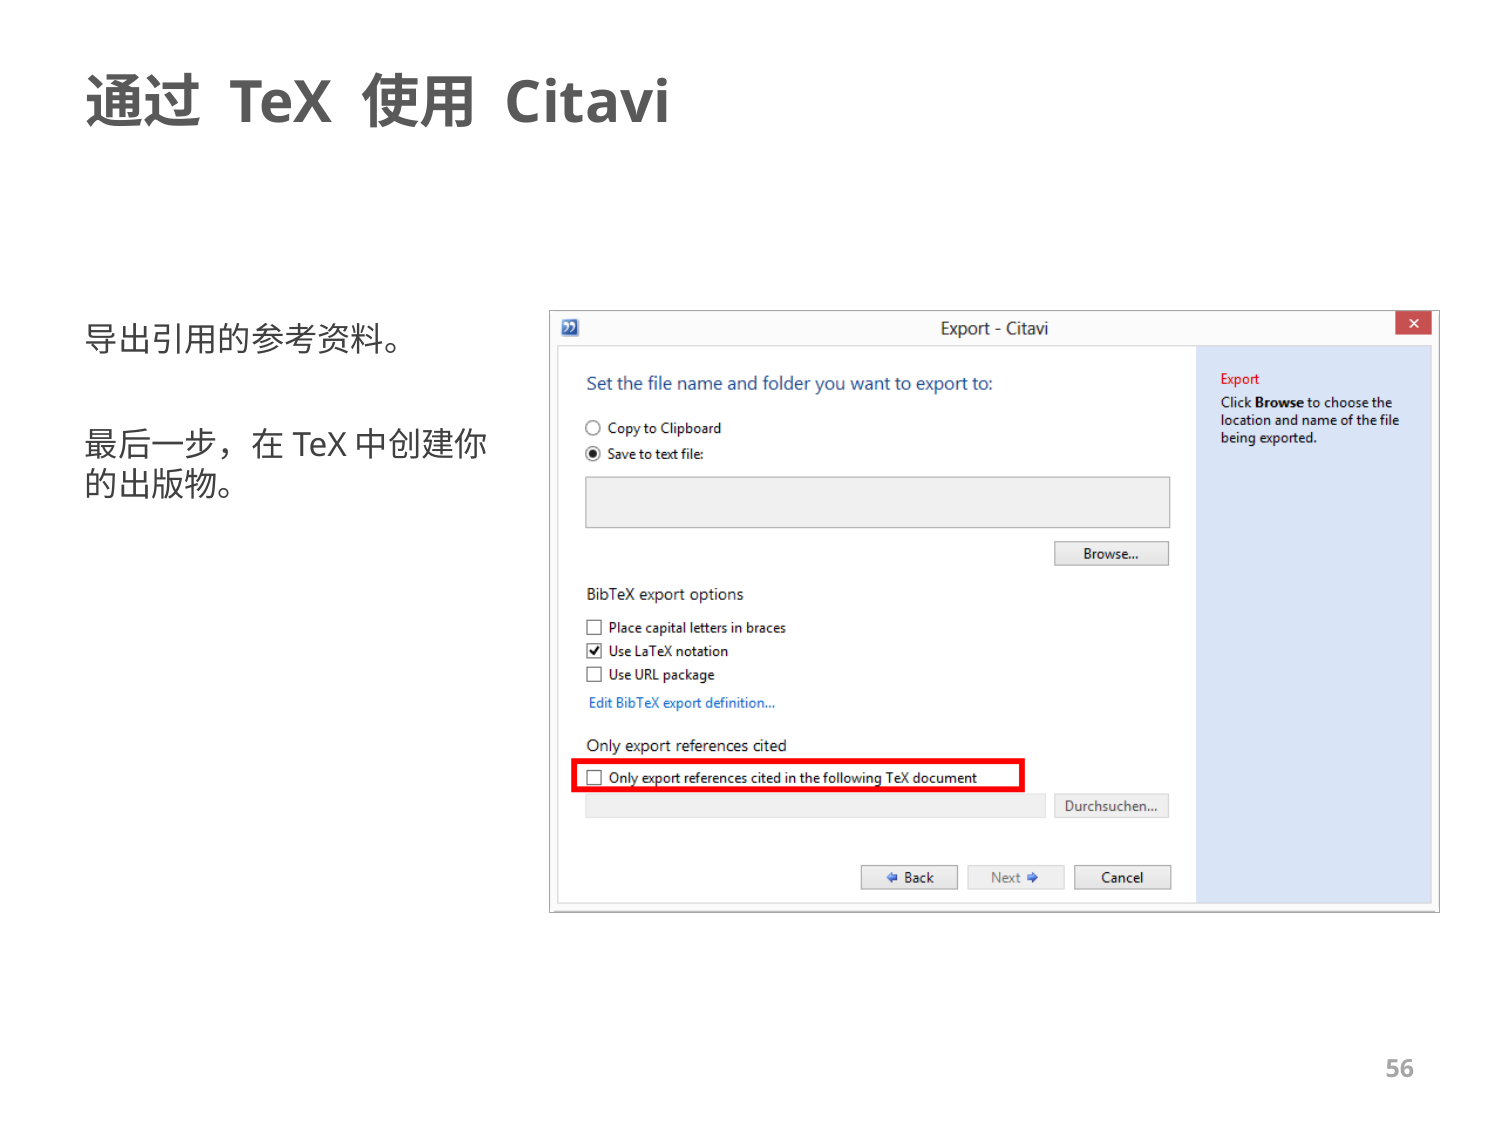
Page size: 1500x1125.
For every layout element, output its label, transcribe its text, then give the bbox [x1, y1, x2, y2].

title 通过 TeX 使用 Citavi [70, 46, 1421, 153]
text_box 导出引用的参考资料。 最后一步，在TeX中创建你的出版物。 [70, 310, 516, 511]
picture [548, 310, 1440, 913]
slide_number 56 [1281, 1034, 1430, 1094]
